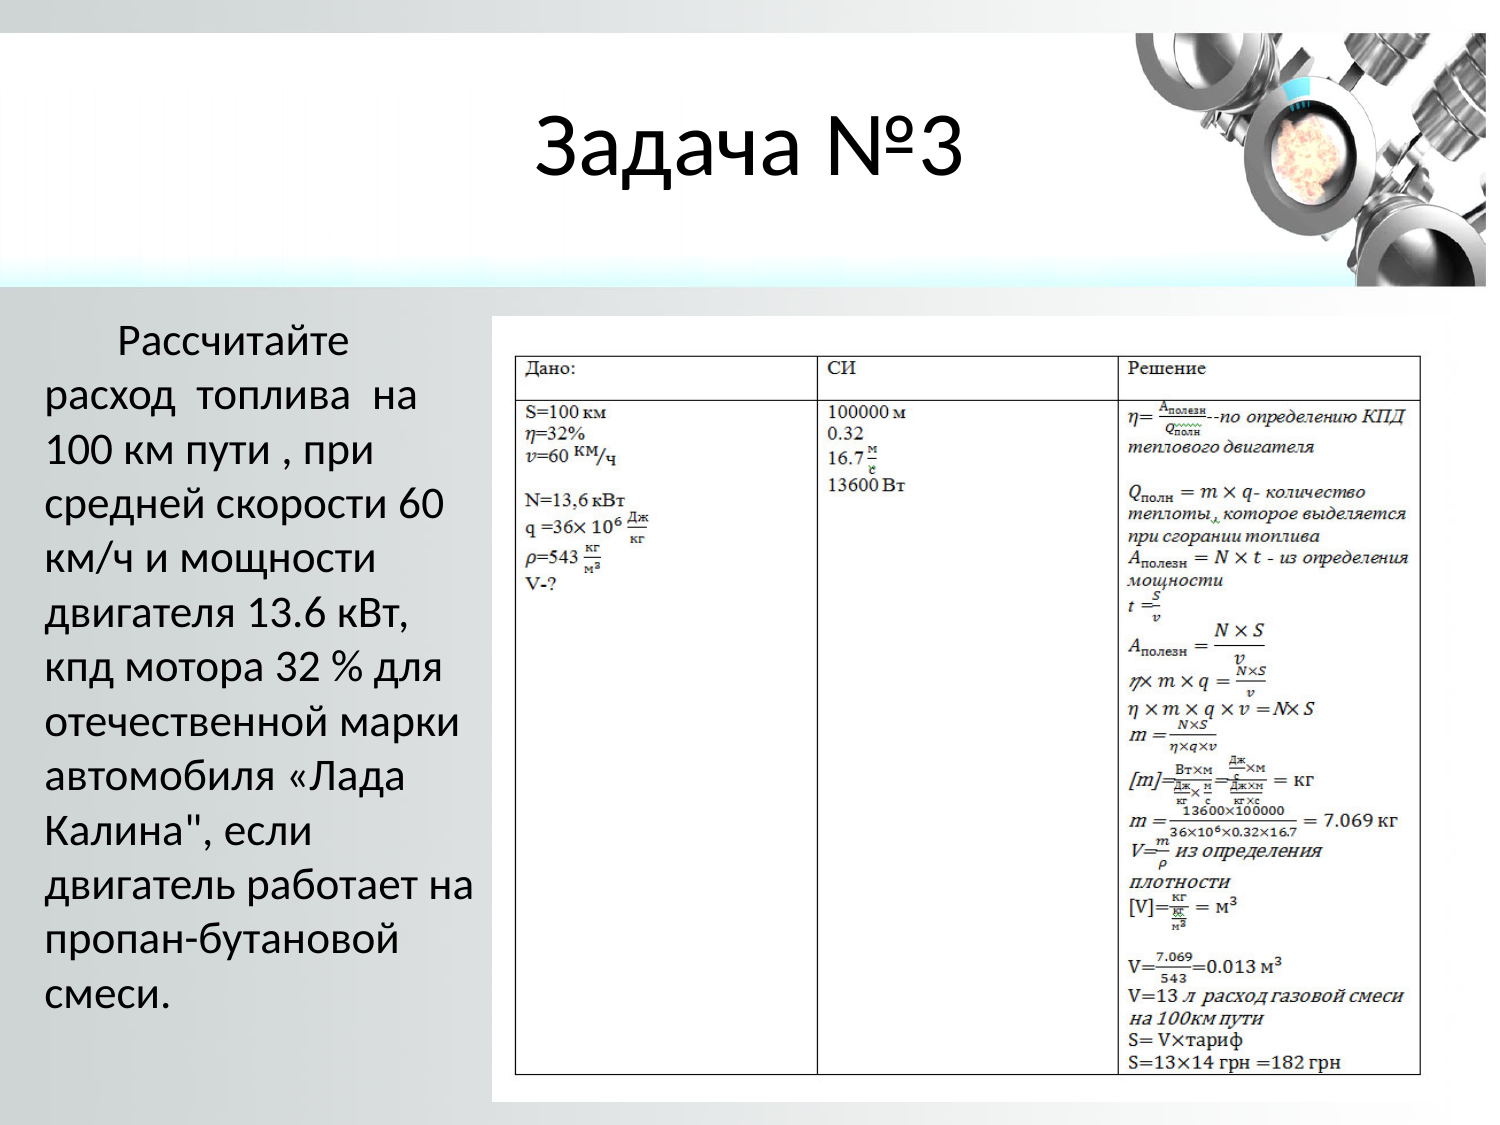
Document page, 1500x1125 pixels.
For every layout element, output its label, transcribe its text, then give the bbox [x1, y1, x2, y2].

picture [0, 0, 1500, 1125]
text_box Рассчитайте расход топлива на 100 км пути , при средней скорости 60 км/ч и мощности двигателя 13.6 кВт, кпд мотора 32 % для отечественной марки автомобиля «Лада Калина", если двигатель работает на пропан-бутановой смеси. [29, 302, 493, 1090]
title Задача №3 [75, 45, 1425, 233]
